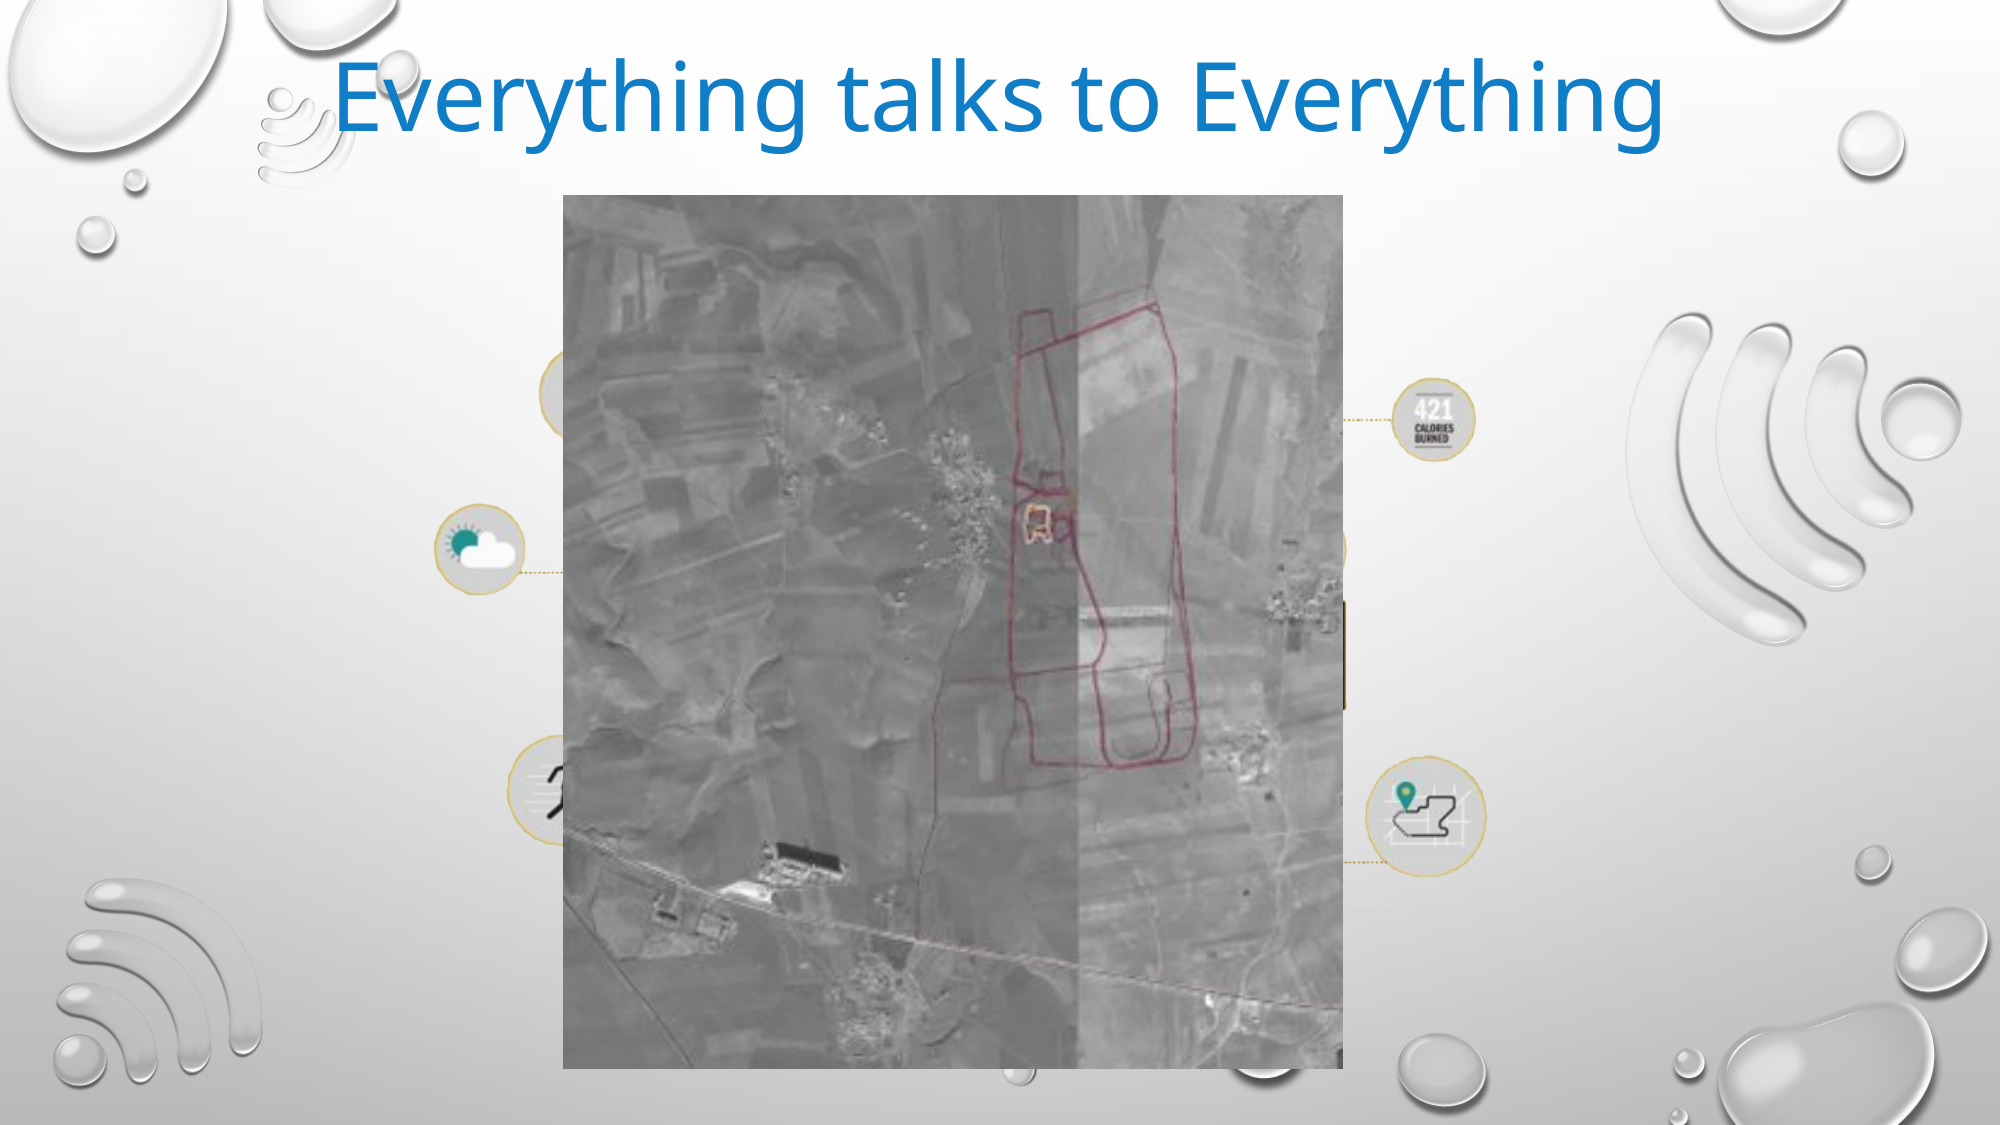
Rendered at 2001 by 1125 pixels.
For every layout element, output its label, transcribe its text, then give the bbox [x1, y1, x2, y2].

picture [0, 0, 2000, 1125]
title Everything talks to Everything [149, 5, 1851, 196]
